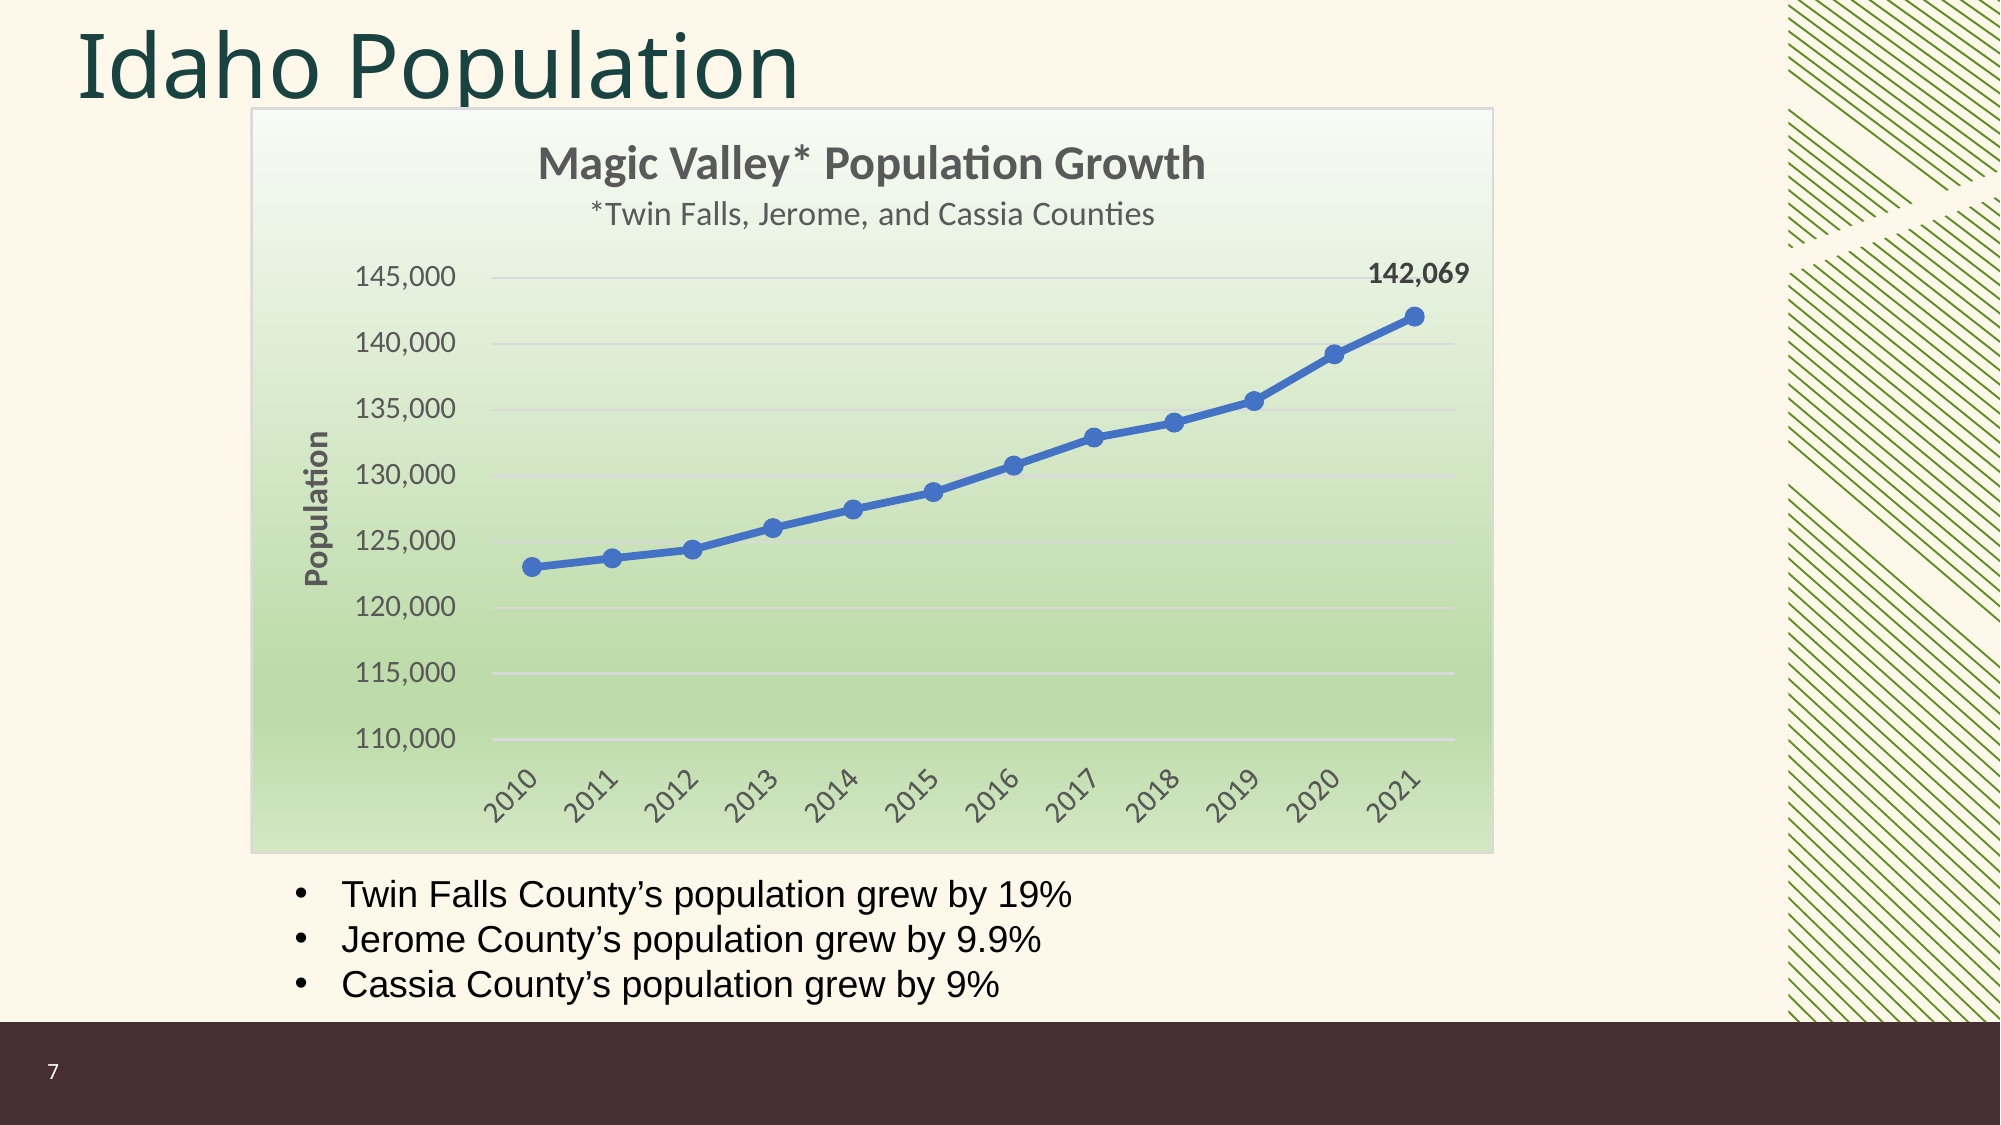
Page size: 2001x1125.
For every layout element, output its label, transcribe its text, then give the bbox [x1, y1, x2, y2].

list Idaho Population [62, 0, 1953, 125]
slide_number 7 [32, 1042, 125, 1103]
picture [249, 106, 1494, 854]
text_box Twin Falls County’s population grew by 19% Jerome County’s population grew by 9.9% Cassia County’s population grew by 9% [279, 862, 1088, 1058]
